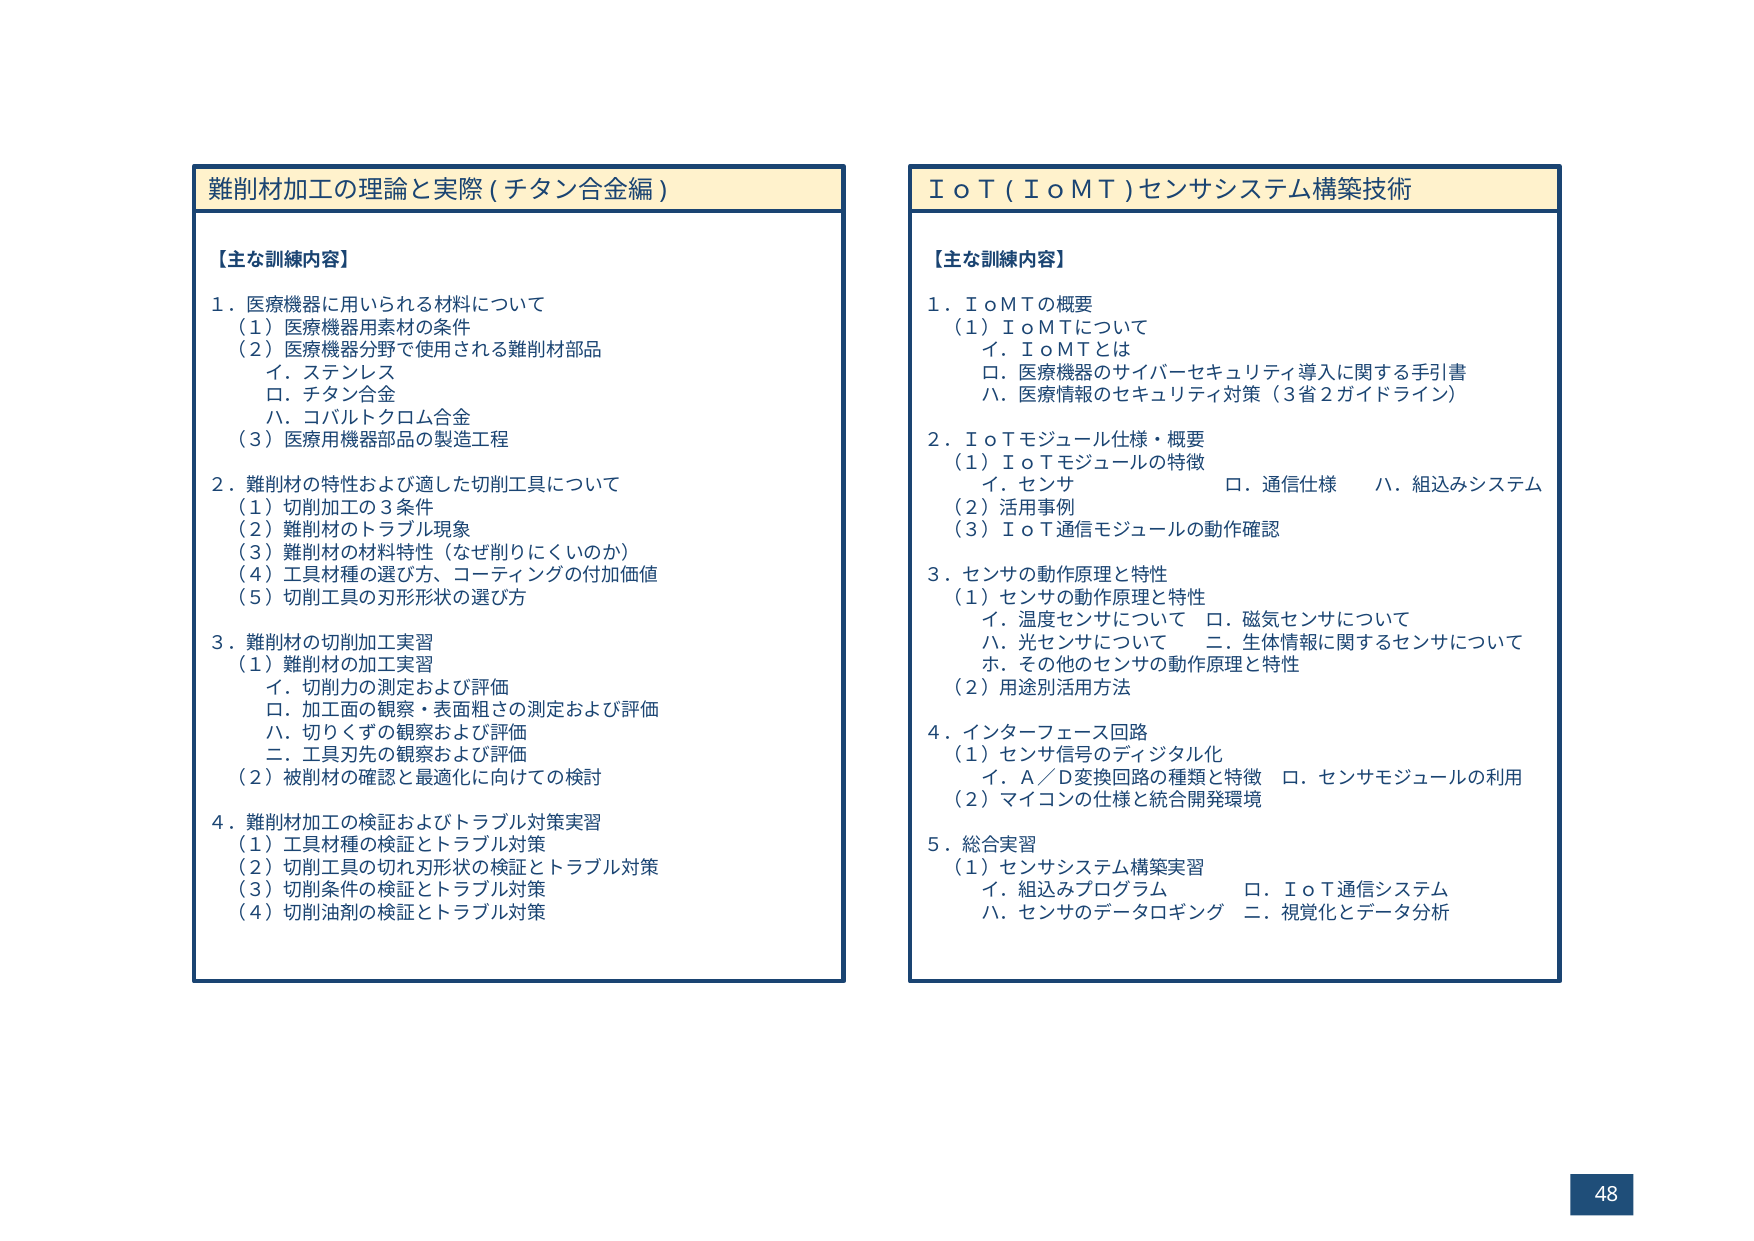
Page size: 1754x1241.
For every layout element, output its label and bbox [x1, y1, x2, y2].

text_box [194, 166, 844, 982]
slide_number [1570, 1174, 1634, 1216]
text_box [910, 166, 1560, 982]
